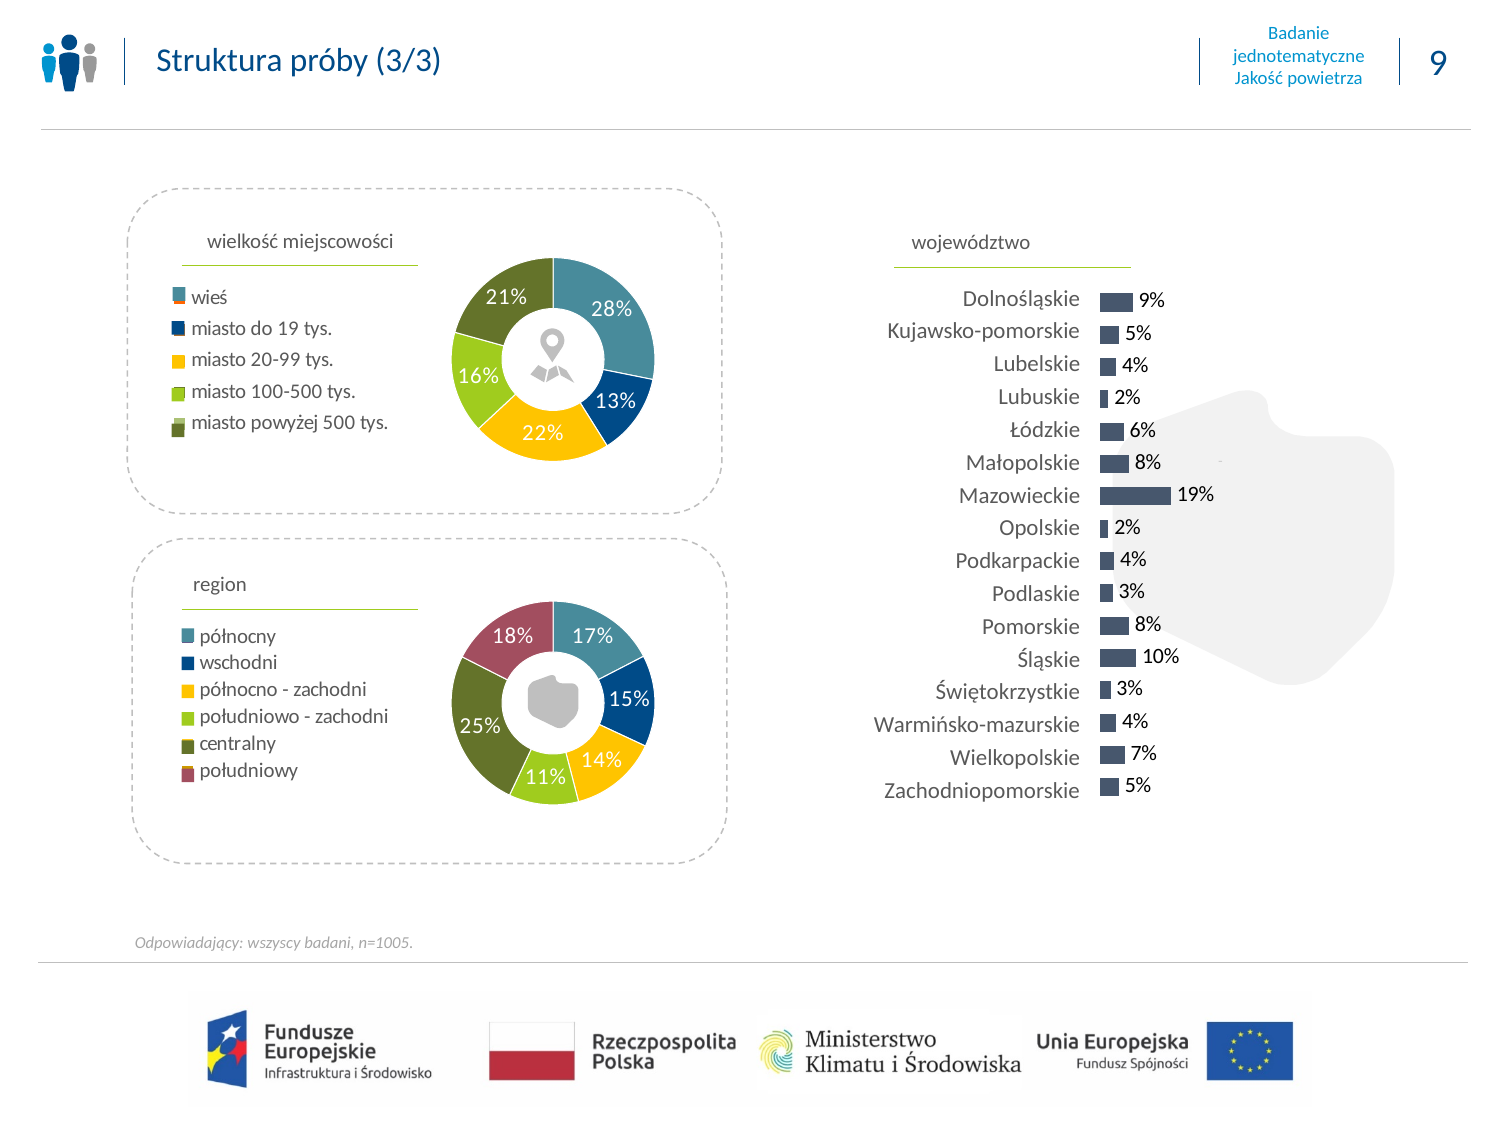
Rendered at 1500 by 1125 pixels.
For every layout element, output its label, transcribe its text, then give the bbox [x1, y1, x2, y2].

table_cell Zachodniopomorskie [794, 776, 1051, 808]
table_cell Lubuskie [794, 382, 1051, 414]
table_cell Kujawsko-pomorskie [794, 316, 1051, 349]
chart [163, 549, 725, 868]
table_cell Śląskie [794, 644, 1051, 677]
table_cell Pomorskie [794, 611, 1051, 644]
text_box [125, 186, 706, 510]
chart [1056, 259, 1500, 815]
table_cell Mazowieckie [794, 480, 1051, 513]
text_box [41, 34, 97, 92]
list Struktura próby (3/3) [123, 30, 1190, 92]
picture [188, 991, 1312, 1107]
text_box Odpowiadający: wszyscy badani, n=1005. [120, 924, 806, 960]
text_box Badanie jednotematyczne Jakość powietrza [1190, 13, 1407, 96]
table_cell Lubelskie [794, 349, 1051, 382]
table_cell Podlaskie [794, 579, 1051, 611]
table_cell Wielkopolskie [794, 743, 1051, 776]
table_cell Świętokrzystkie [794, 677, 1051, 710]
table_cell Opolskie [794, 513, 1051, 546]
table_cell Małopolskie [794, 447, 1051, 480]
chart [162, 205, 725, 525]
table_cell Podkarpackie [794, 546, 1051, 579]
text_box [530, 328, 575, 384]
text_box [130, 536, 705, 858]
table_cell Łódzkie [794, 414, 1051, 447]
table_cell Warmińsko-mazurskie [794, 710, 1051, 743]
text_box województwo [896, 221, 1046, 262]
table_header Dolnośląskie [794, 283, 1051, 316]
